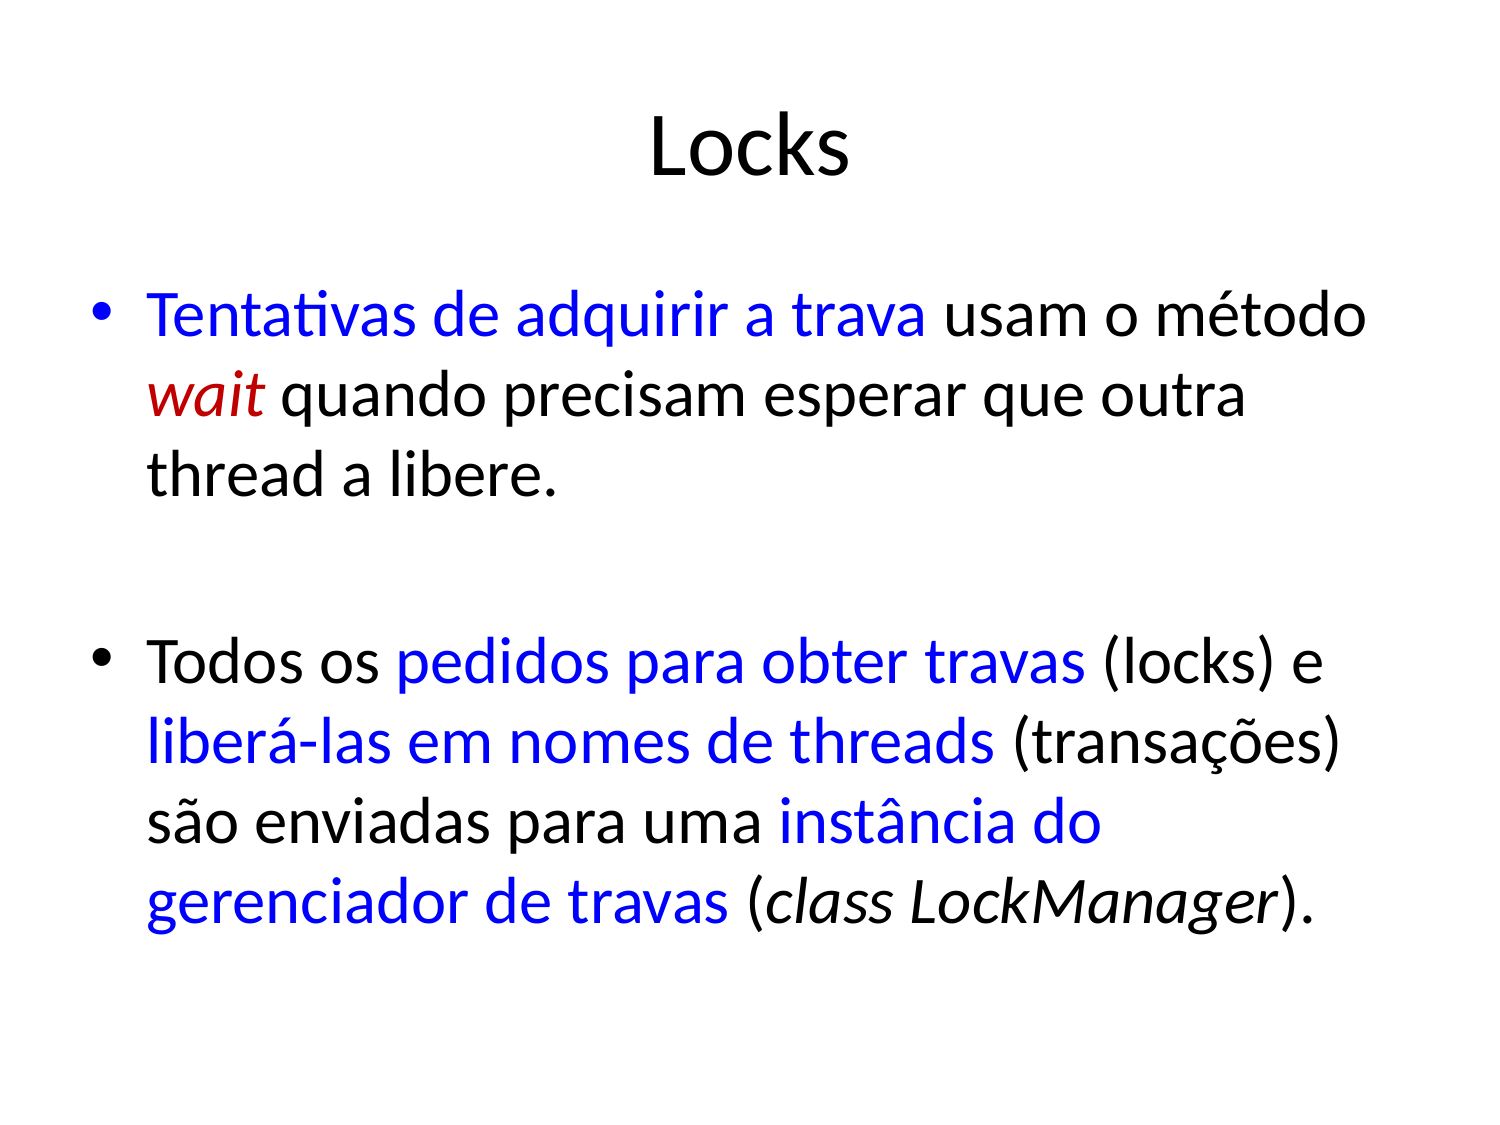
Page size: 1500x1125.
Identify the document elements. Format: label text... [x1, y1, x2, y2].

title Locks [75, 45, 1425, 233]
list Tentativas de adquirir a trava usam o método wait quando precisam esperar que outra thread a libere. Todos os pedidos para obter travas (locks) e liberá-las em nomes de threads (transações) são enviadas para uma instância do gerenciador de travas (class LockManager). [75, 262, 1425, 1005]
